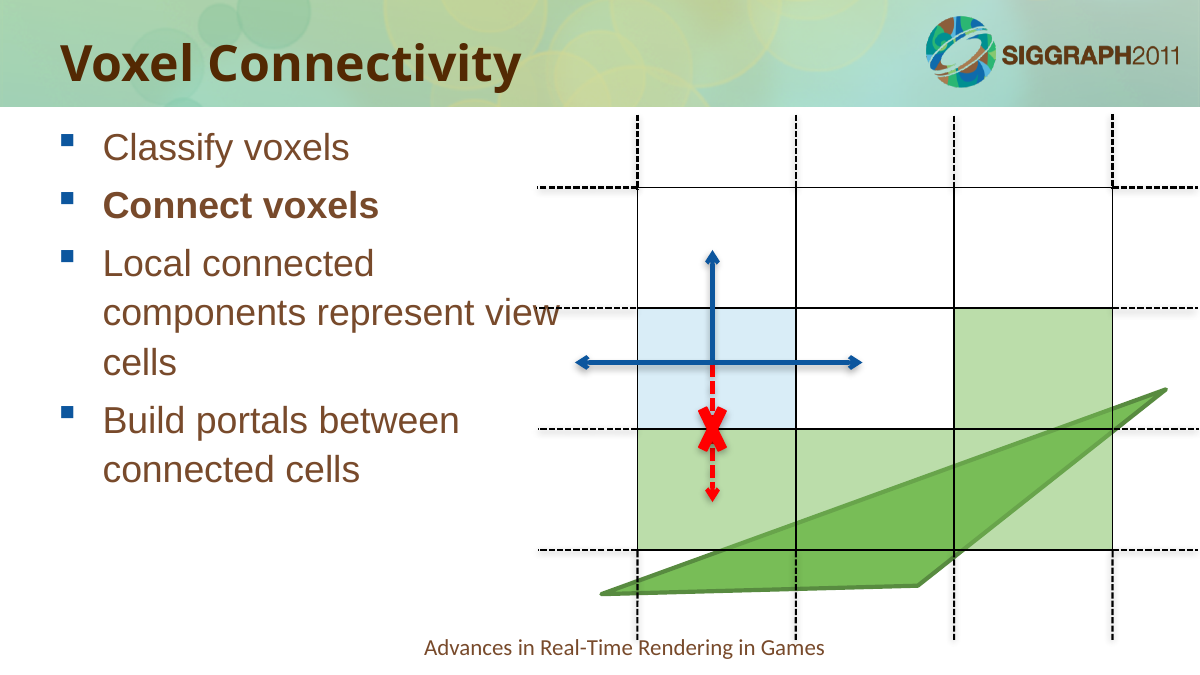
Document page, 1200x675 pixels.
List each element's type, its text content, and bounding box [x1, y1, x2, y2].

text_box Voxel Connectivity [48, 24, 1090, 112]
picture [0, 0, 1200, 107]
list Classify voxels Connect voxels Local connected components represent view cells Build portals between connected cells [45, 112, 537, 625]
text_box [536, 113, 1200, 641]
